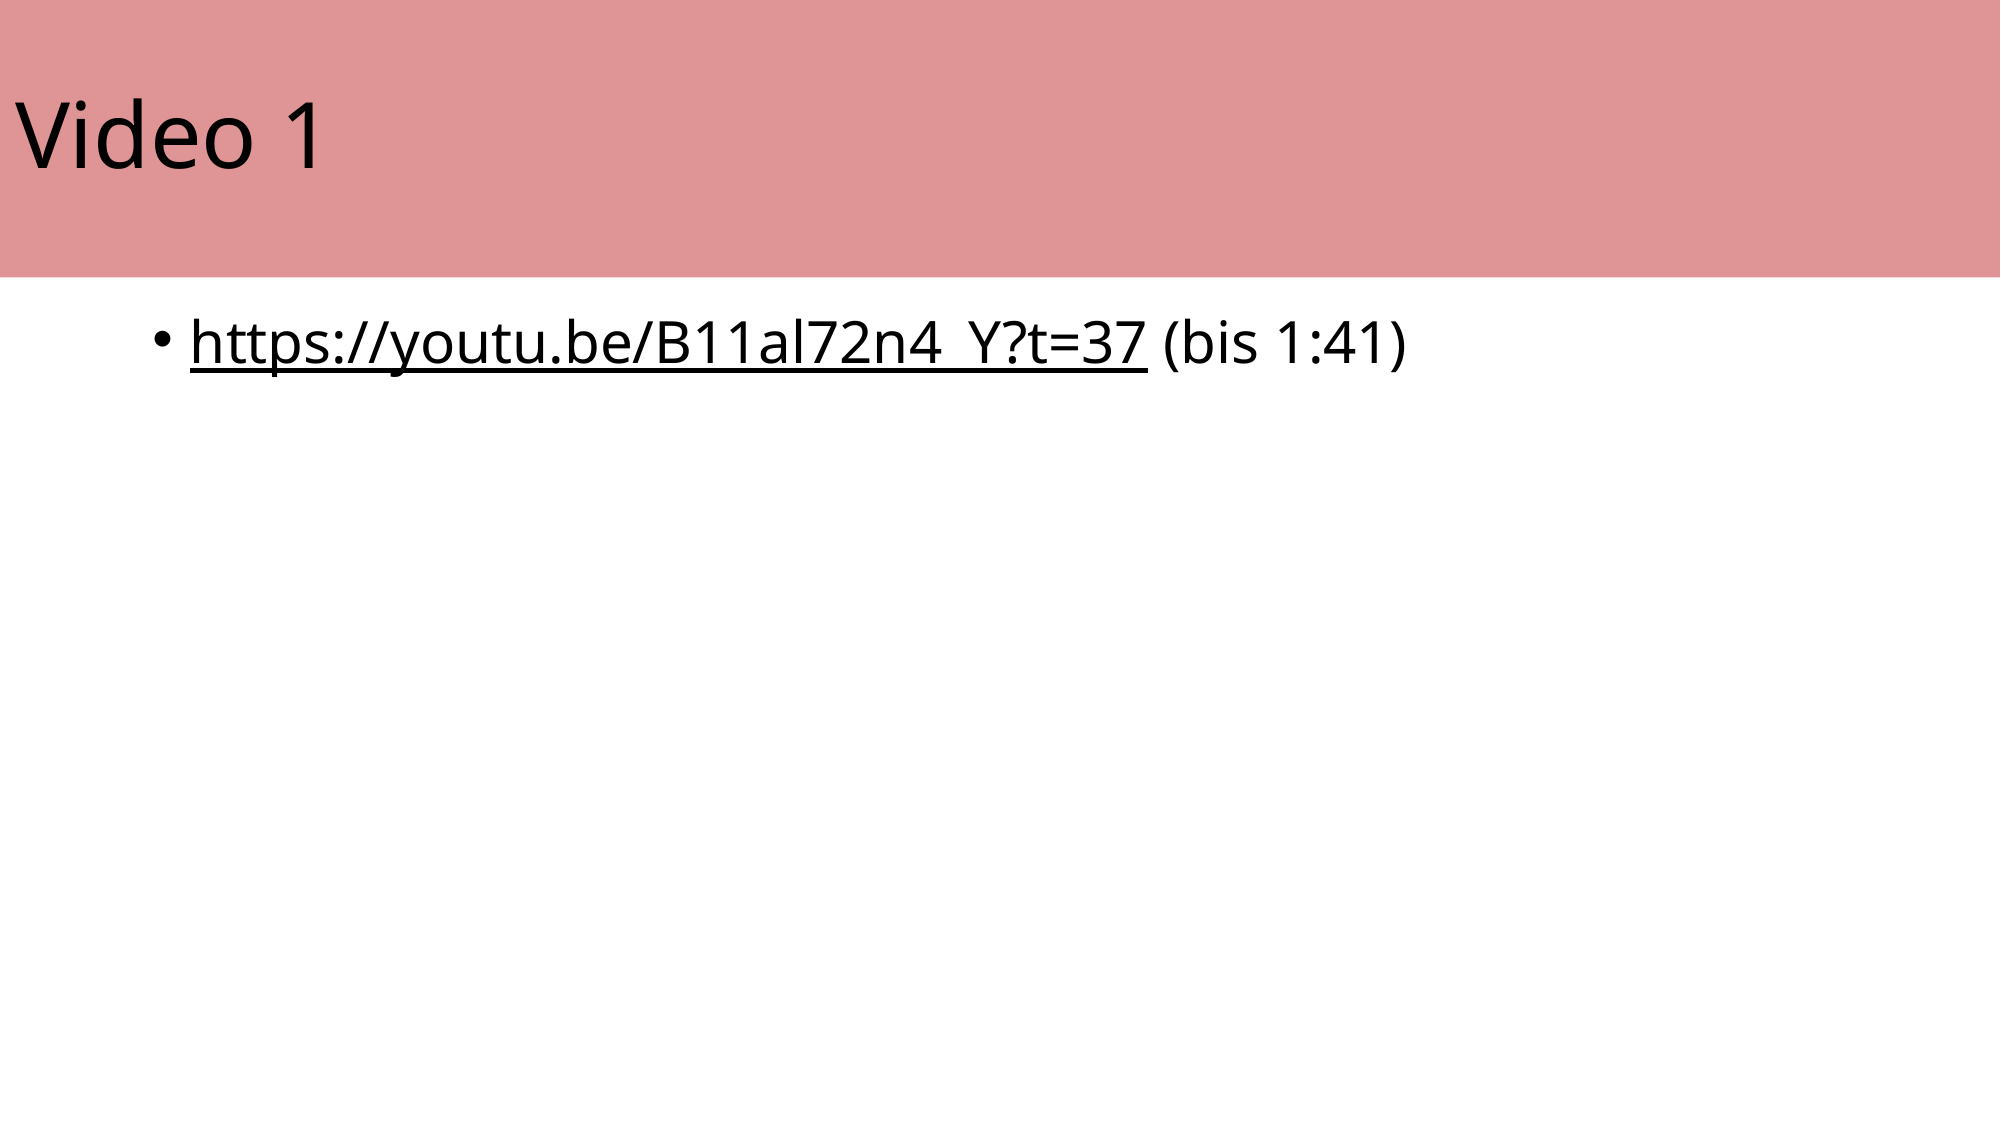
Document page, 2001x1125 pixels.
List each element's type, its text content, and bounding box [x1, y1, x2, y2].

list https://youtu.be/B11al72n4_Y?t=37 (bis 1:41) [137, 299, 1863, 1014]
title Video 1 [0, 0, 2000, 278]
